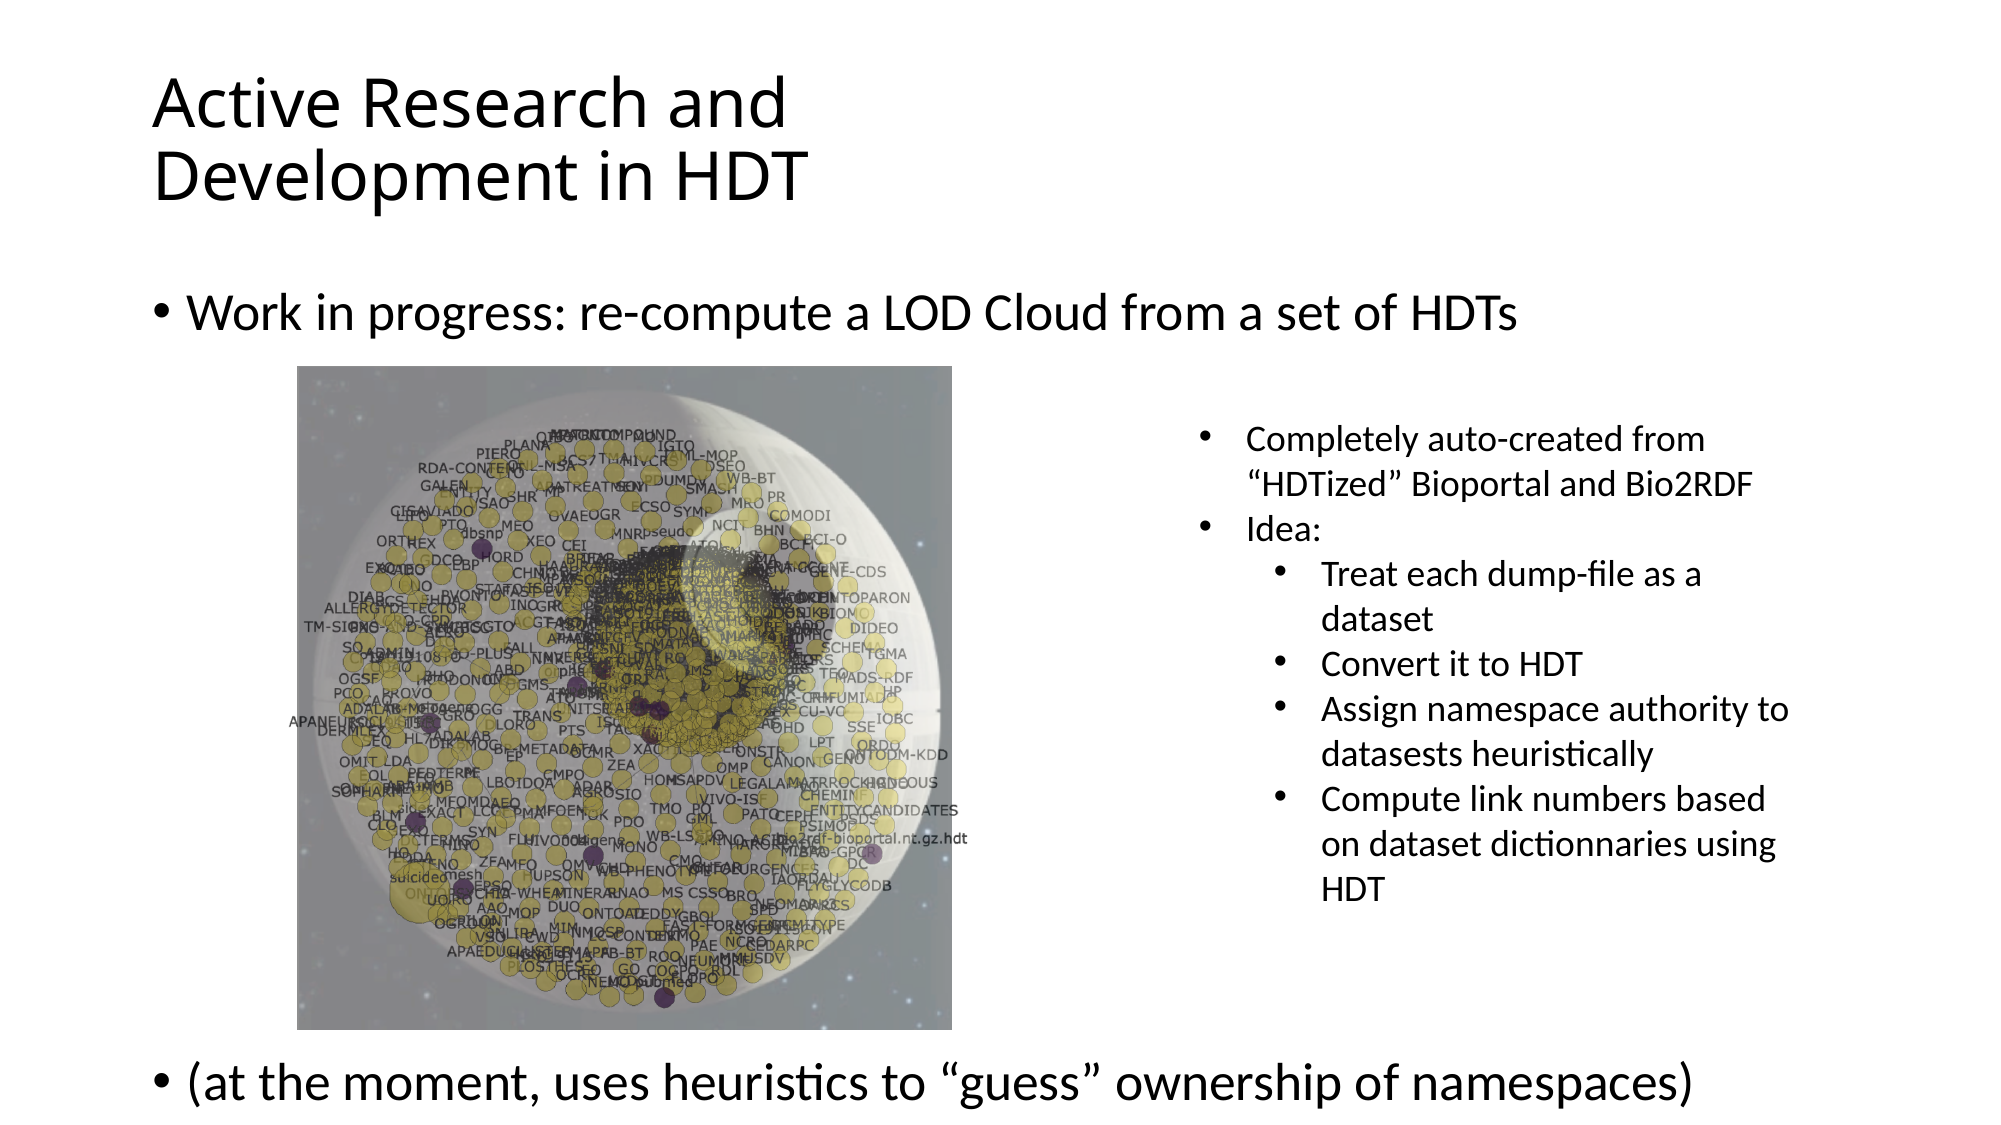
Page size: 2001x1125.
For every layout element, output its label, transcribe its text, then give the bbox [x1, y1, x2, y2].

title Active Research and Development in HDT [137, 59, 952, 224]
text_box Completely auto-created from “HDTized” Bioportal and Bio2RDF Idea: Treat each dump-file as a dataset Convert it to HDT Assign namespace authority to datasests heuristically Compute link numbers based on dataset dictionnaries using HDT [1184, 406, 1806, 916]
picture [263, 366, 1007, 1030]
list Work in progress: re-compute a LOD Cloud from a set of HDTs (at the moment, uses heuristics to “guess” ownership of namespaces) [137, 276, 1863, 1125]
